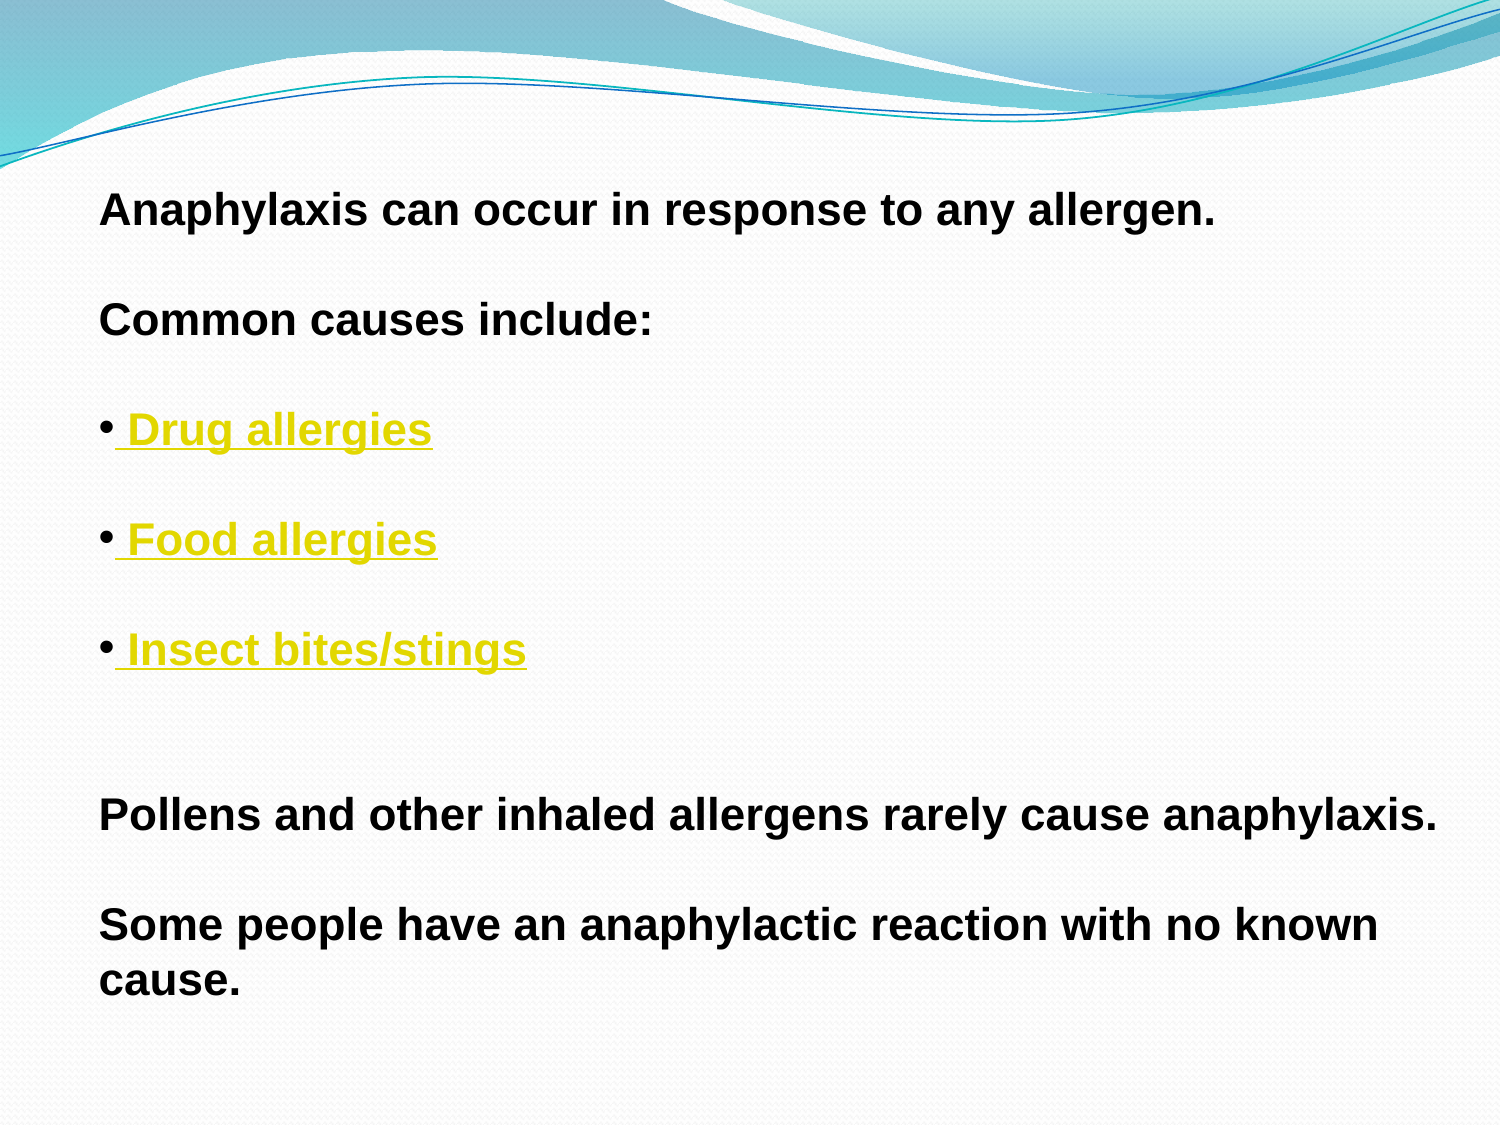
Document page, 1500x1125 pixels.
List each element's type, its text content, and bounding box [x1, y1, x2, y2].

text_box Anaphylaxis can occur in response to any allergen. Common causes include: Drug allergies Food allergies Insect bites/stings Pollens and other inhaled allergens rarely cause anaphylaxis. Some people have an anaphylactic reaction with no known cause. [83, 172, 1459, 1012]
